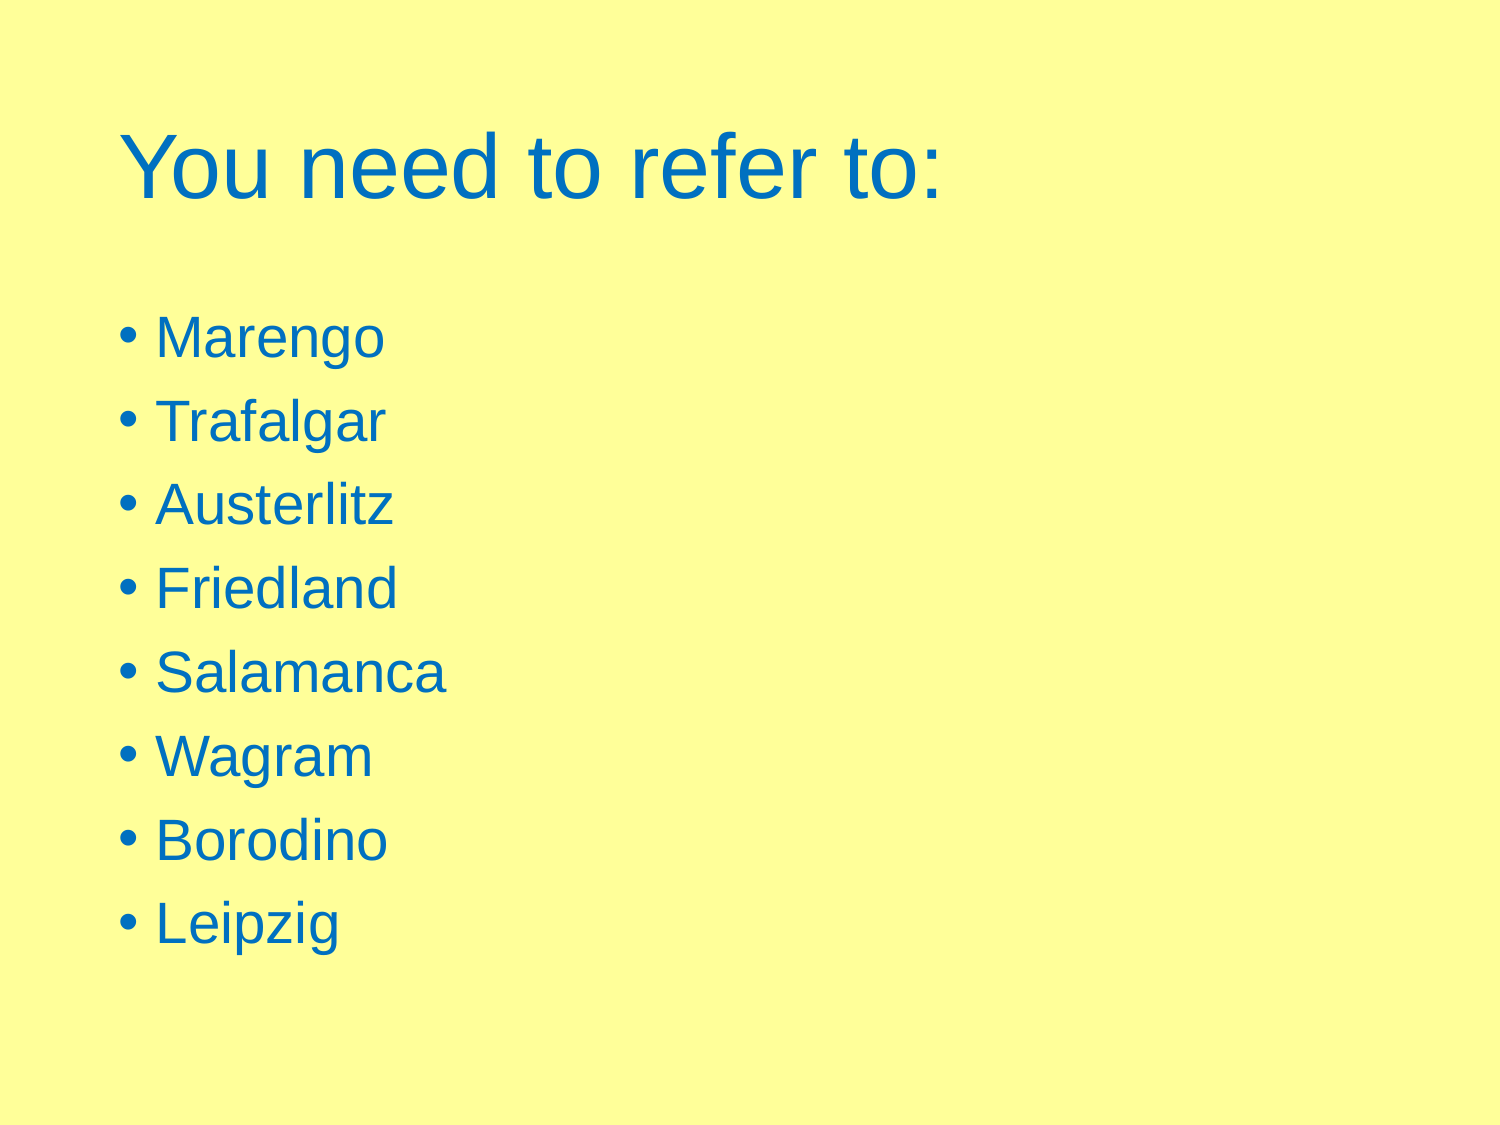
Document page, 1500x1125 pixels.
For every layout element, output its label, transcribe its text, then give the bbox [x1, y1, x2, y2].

title You need to refer to: [103, 59, 1397, 278]
list Marengo Trafalgar Austerlitz Friedland Salamanca Wagram Borodino Leipzig [103, 299, 1397, 1014]
